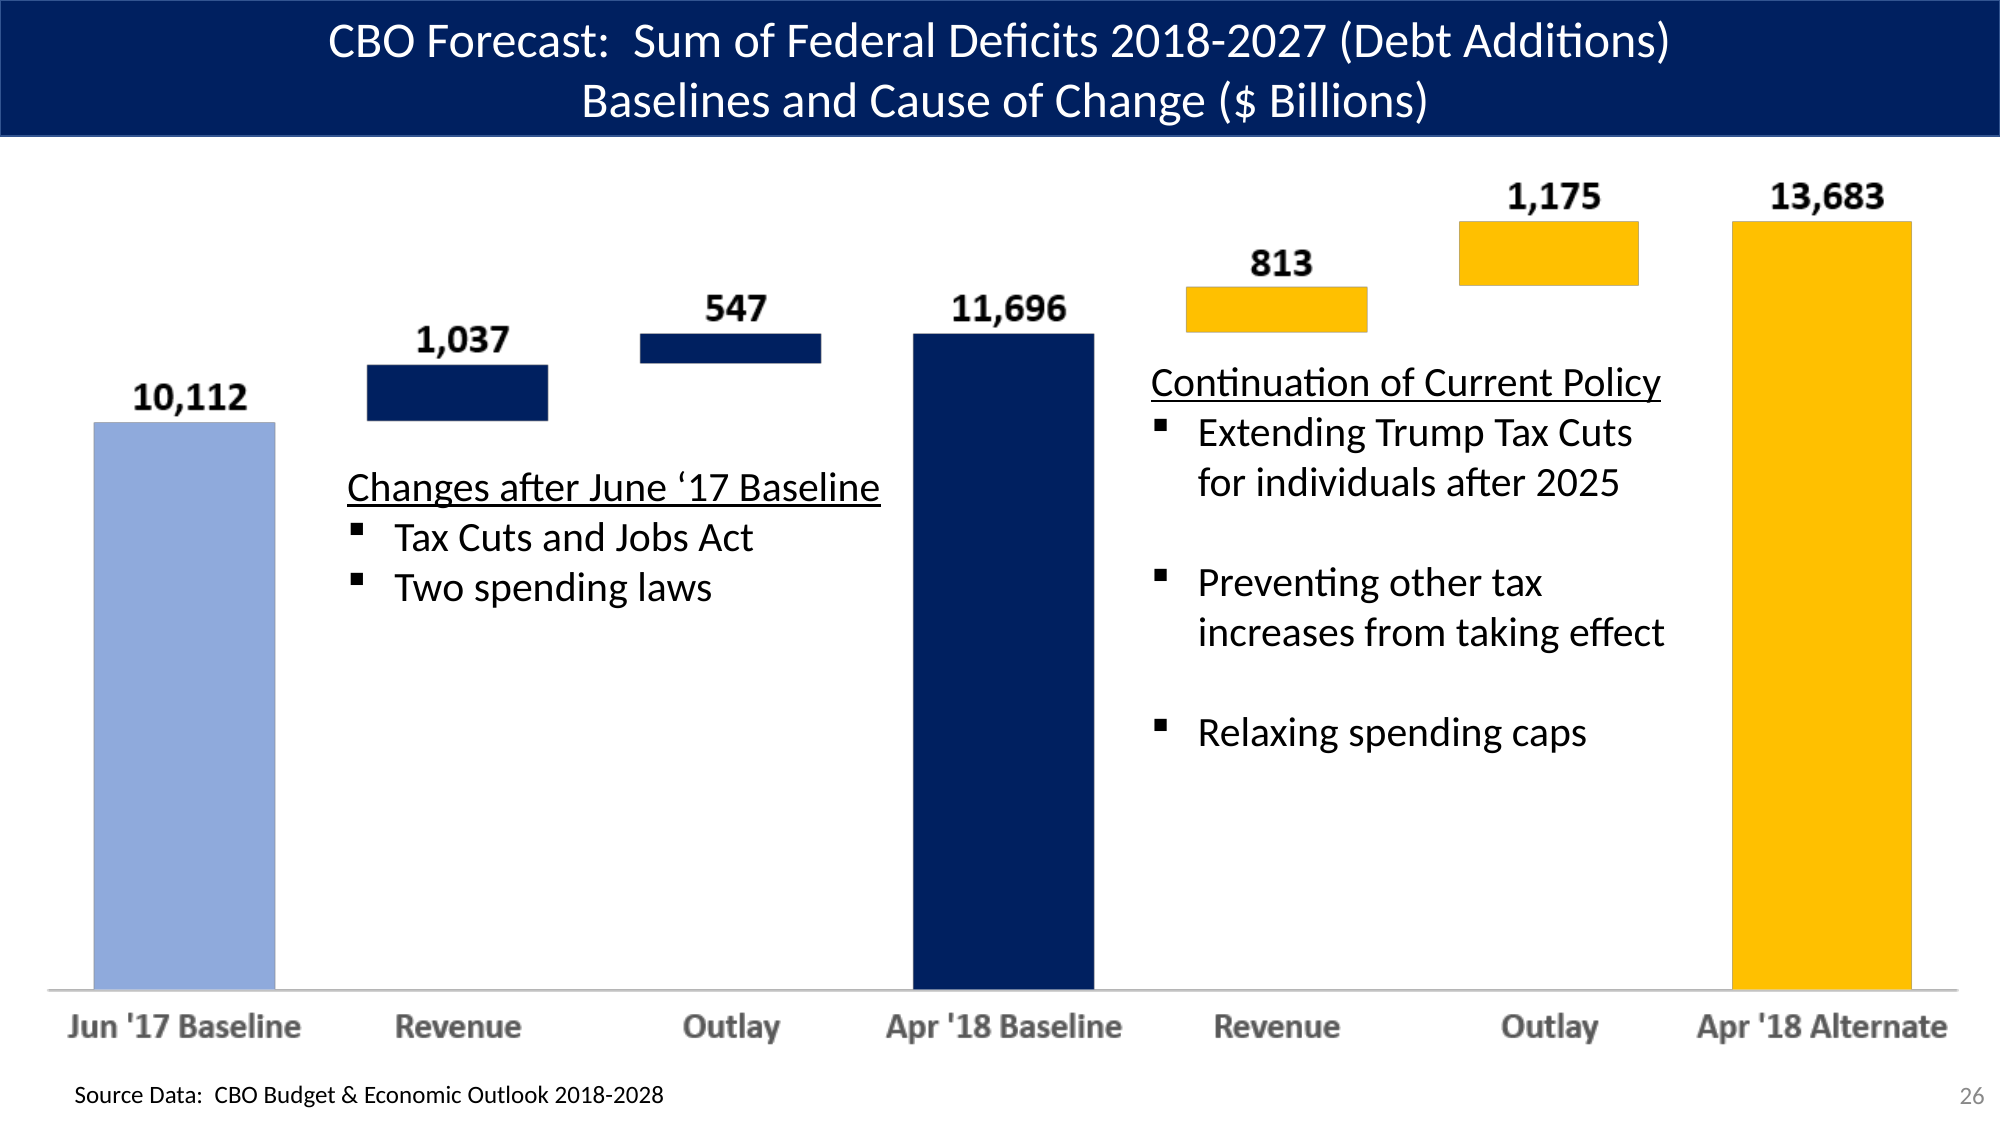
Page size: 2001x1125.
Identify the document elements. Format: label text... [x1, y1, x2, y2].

text_box Changes after June ‘17 Baseline Tax Cuts and Jobs Act Two spending laws [332, 452, 896, 617]
text_box Continuation of Current Policy Extending Trump Tax Cuts for individuals after 2025 Preventing other tax increases from taking effect Relaxing spending caps [1136, 347, 1690, 763]
picture [35, 77, 1976, 1077]
text_box Source Data: CBO Budget & Economic Outlook 2018-2028 [59, 1070, 681, 1116]
slide_number 26 [1550, 1065, 2000, 1125]
text_box CBO Forecast: Sum of Federal Deficits 2018-2027 (Debt Additions) Baselines and Cause of Change ($ Billions) [0, 0, 2000, 137]
